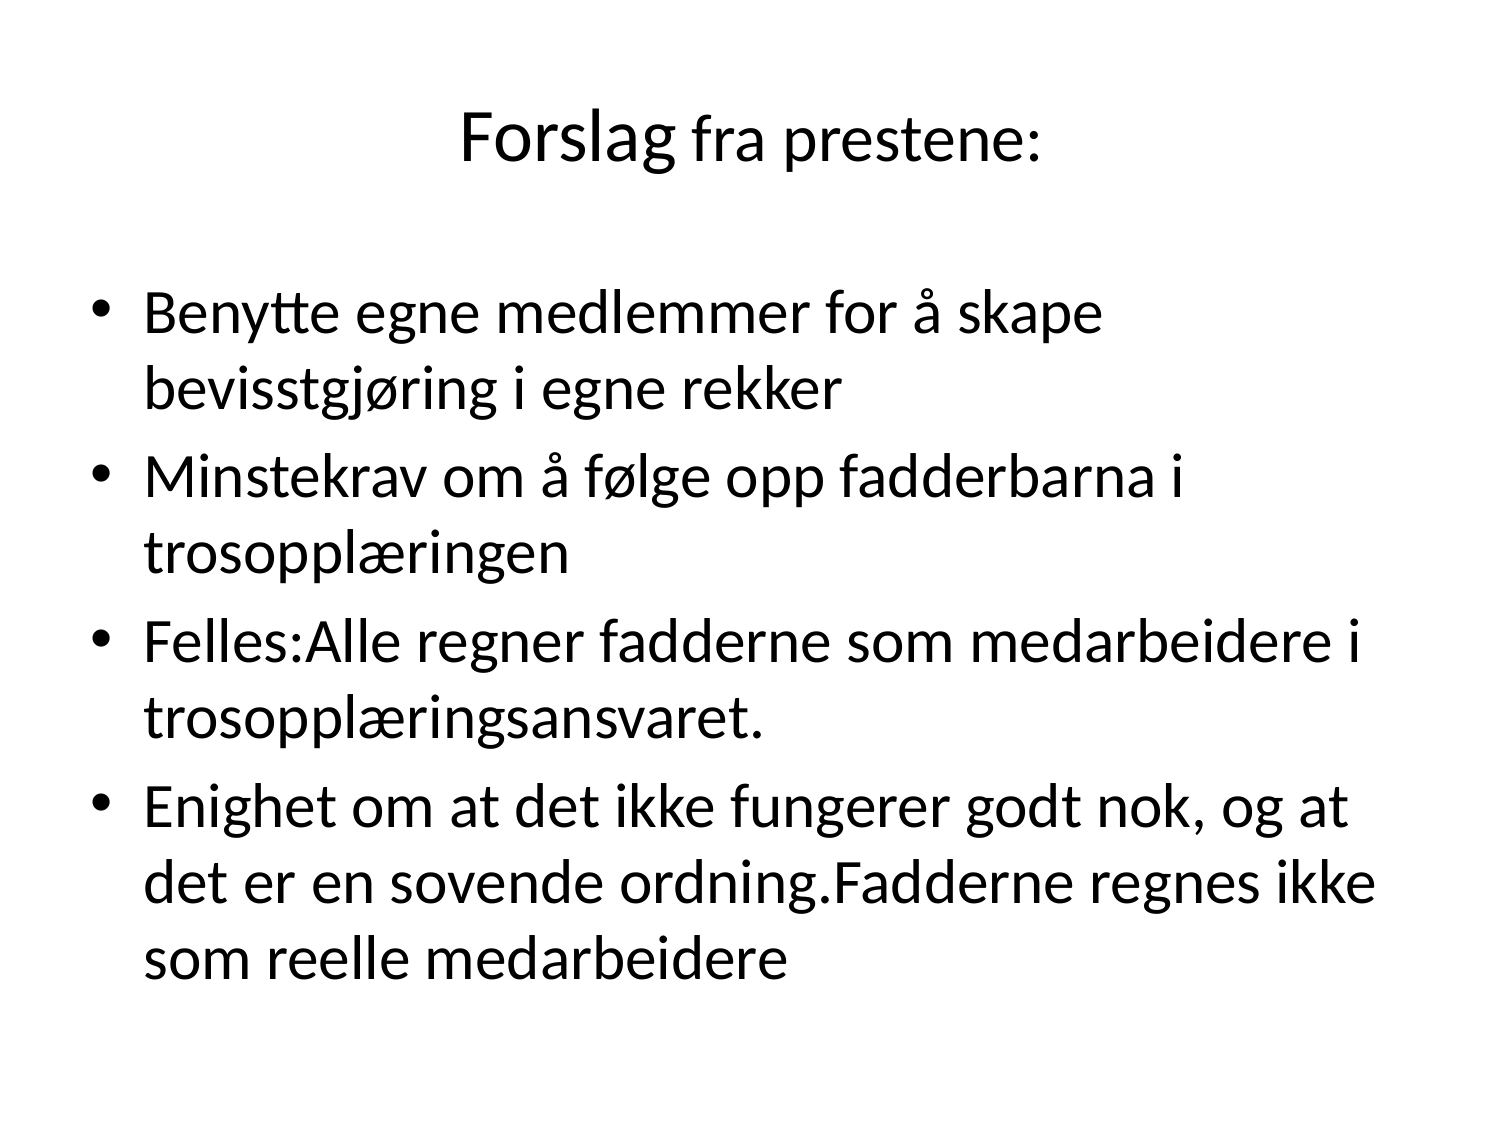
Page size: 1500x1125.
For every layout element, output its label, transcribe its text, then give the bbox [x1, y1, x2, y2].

list Benytte egne medlemmer for å skape bevisstgjøring i egne rekker Minstekrav om å følge opp fadderbarna i trosopplæringen Felles:Alle regner fadderne som medarbeidere i trosopplæringsansvaret. Enighet om at det ikke fungerer godt nok, og at det er en sovende ordning.Fadderne regnes ikke som reelle medarbeidere [75, 262, 1425, 1005]
title Forslag fra prestene: [76, 78, 1427, 266]
